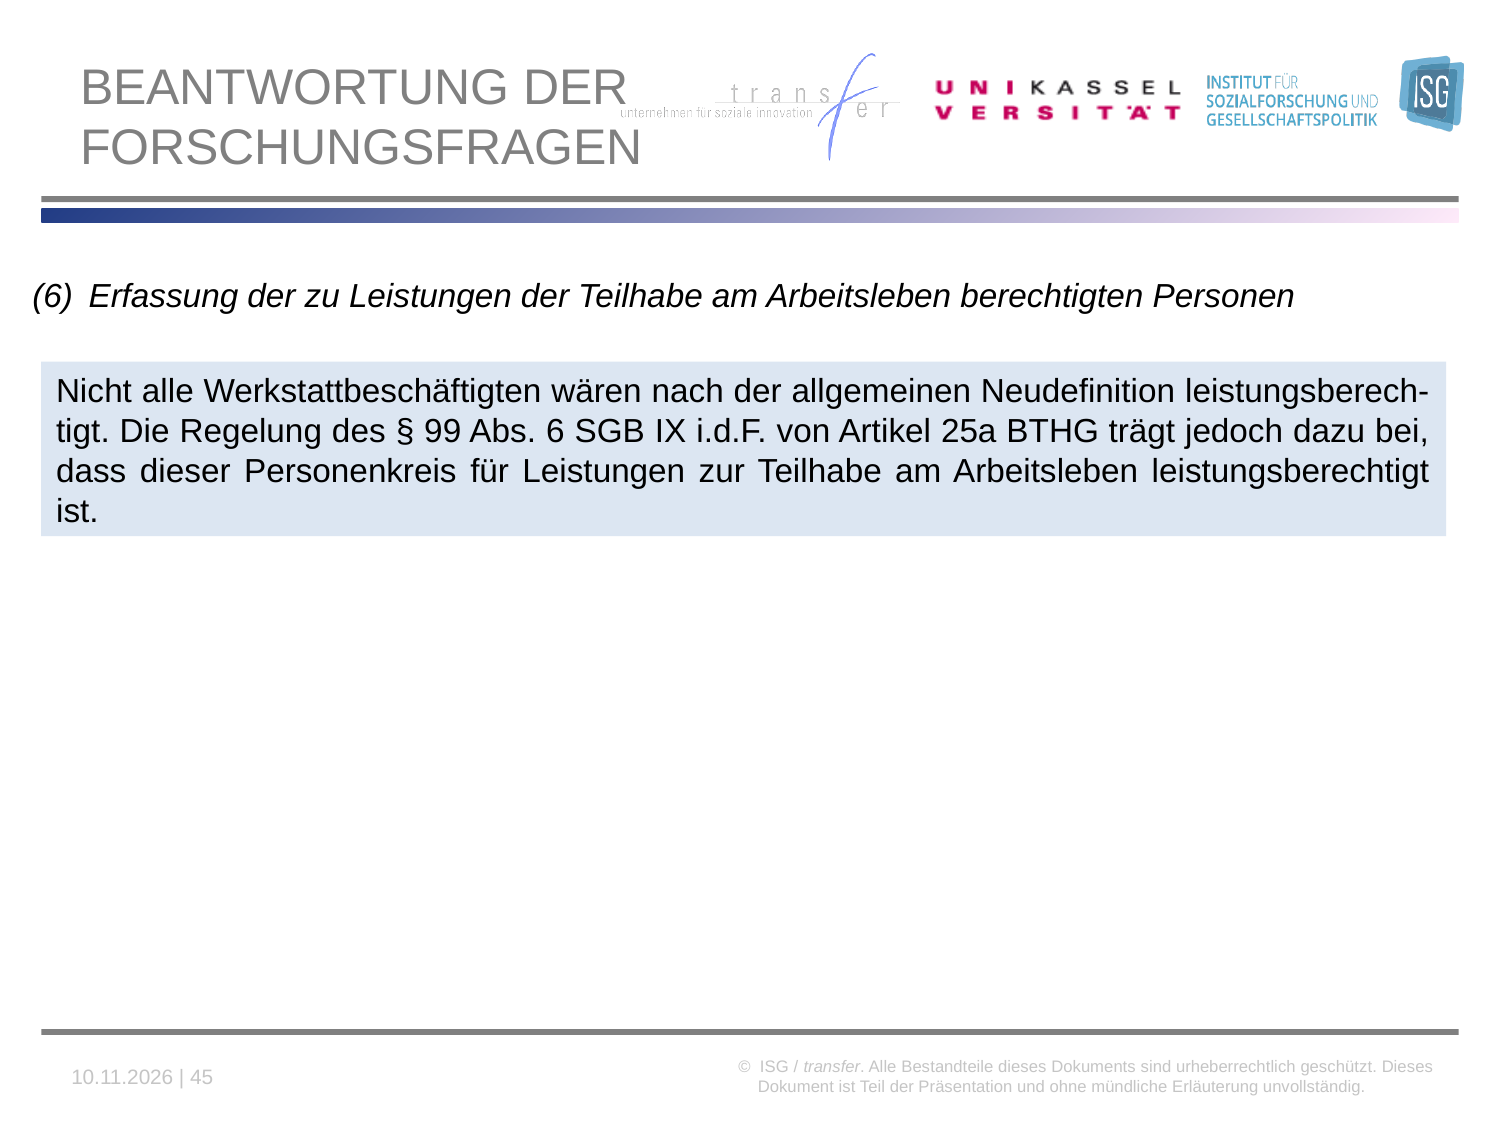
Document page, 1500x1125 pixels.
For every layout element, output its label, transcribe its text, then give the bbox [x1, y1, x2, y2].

title Beantwortung der Forschungsfragen [64, 45, 987, 185]
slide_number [41, 1045, 244, 1106]
text_box Nicht alle Werkstattbeschäftigten wären nach der allgemeinen Neudefinition leistungsberech-tigt. Die Regelung des § 99 Abs. 6 SGB IX i.d.F. von Artikel 25a BTHG trägt jedoch dazu bei, dass dieser Personenkreis für Leistungen zur Teilhabe am Arbeitsleben leistungsberechtigt ist. [41, 361, 1447, 537]
picture [987, 66, 1247, 136]
footer © ISG / transfer. Alle Bestandteile dieses Dokuments sind urheberrechtlich geschützt. Dieses Dokument ist Teil der Präsentation und ohne mündliche Erläuterung unvollständig. [723, 1045, 1456, 1106]
text_box Erfassung der zu Leistungen der Teilhabe am Arbeitsleben berechtigten Personen [17, 267, 1458, 322]
